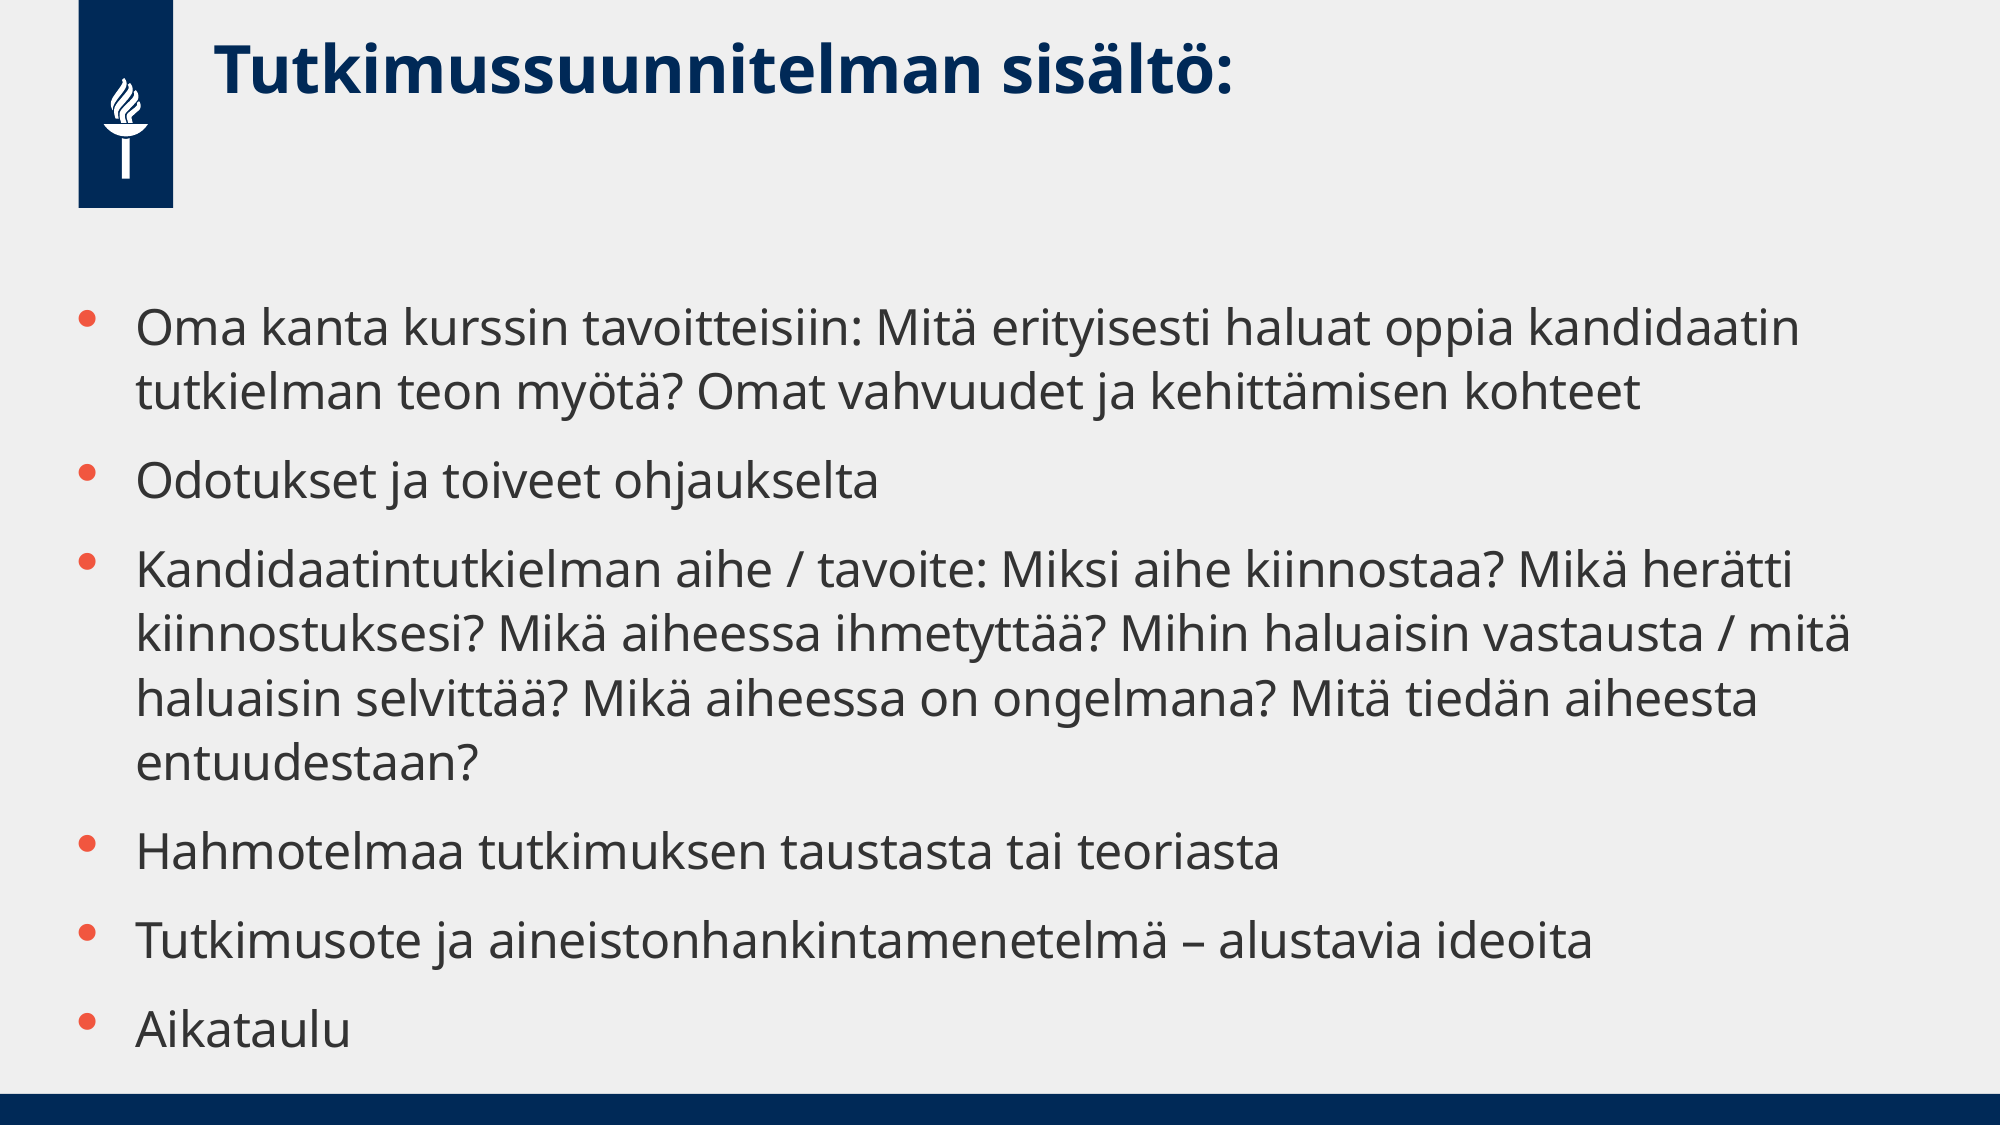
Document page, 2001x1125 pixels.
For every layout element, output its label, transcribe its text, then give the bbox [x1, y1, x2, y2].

title Tutkimussuunnitelman sisältö: [213, 35, 1922, 222]
list Oma kanta kurssin tavoitteisiin: Mitä erityisesti haluat oppia kandidaatin tutkielman teon myötä? Omat vahvuudet ja kehittämisen kohteet Odotukset ja toiveet ohjaukselta Kandidaatintutkielman aihe / tavoite: Miksi aihe kiinnostaa? Mikä herätti kiinnostuksesi? Mikä aiheessa ihmetyttää? Mihin haluaisin vastausta / mitä haluaisin selvittää? Mikä aiheessa on ongelmana? Mitä tiedän aiheesta entuudestaan? Hahmotelmaa tutkimuksen taustasta tai teoriasta Tutkimusote ja aineistonhankintamenetelmä – alustavia ideoita Aikataulu [78, 290, 1921, 1012]
